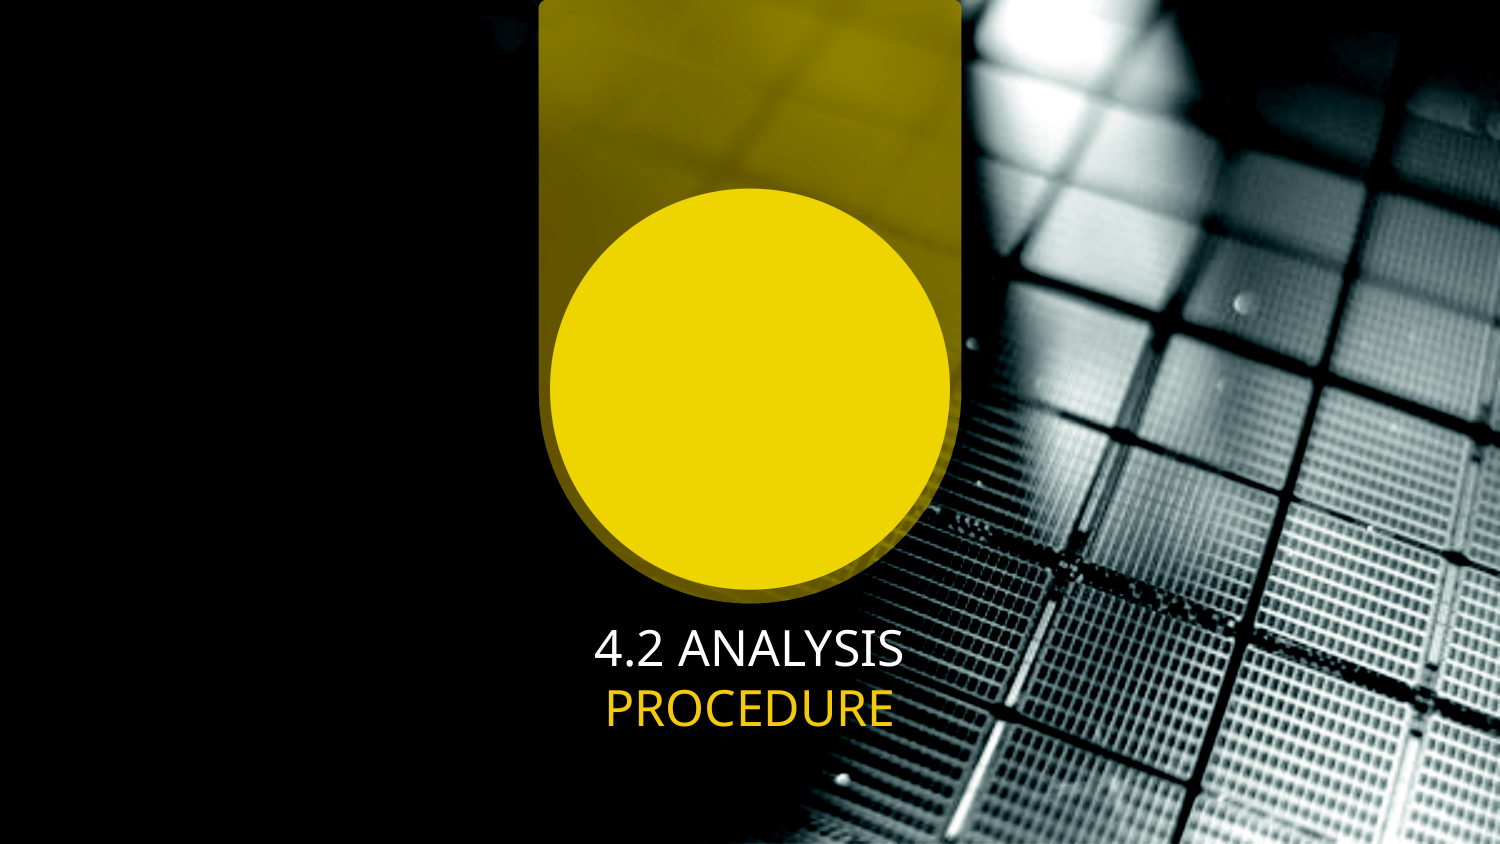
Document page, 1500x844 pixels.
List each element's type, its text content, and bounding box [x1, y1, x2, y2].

title 4.2 Analysis procedure [265, 608, 1235, 706]
picture [0, 0, 1500, 844]
